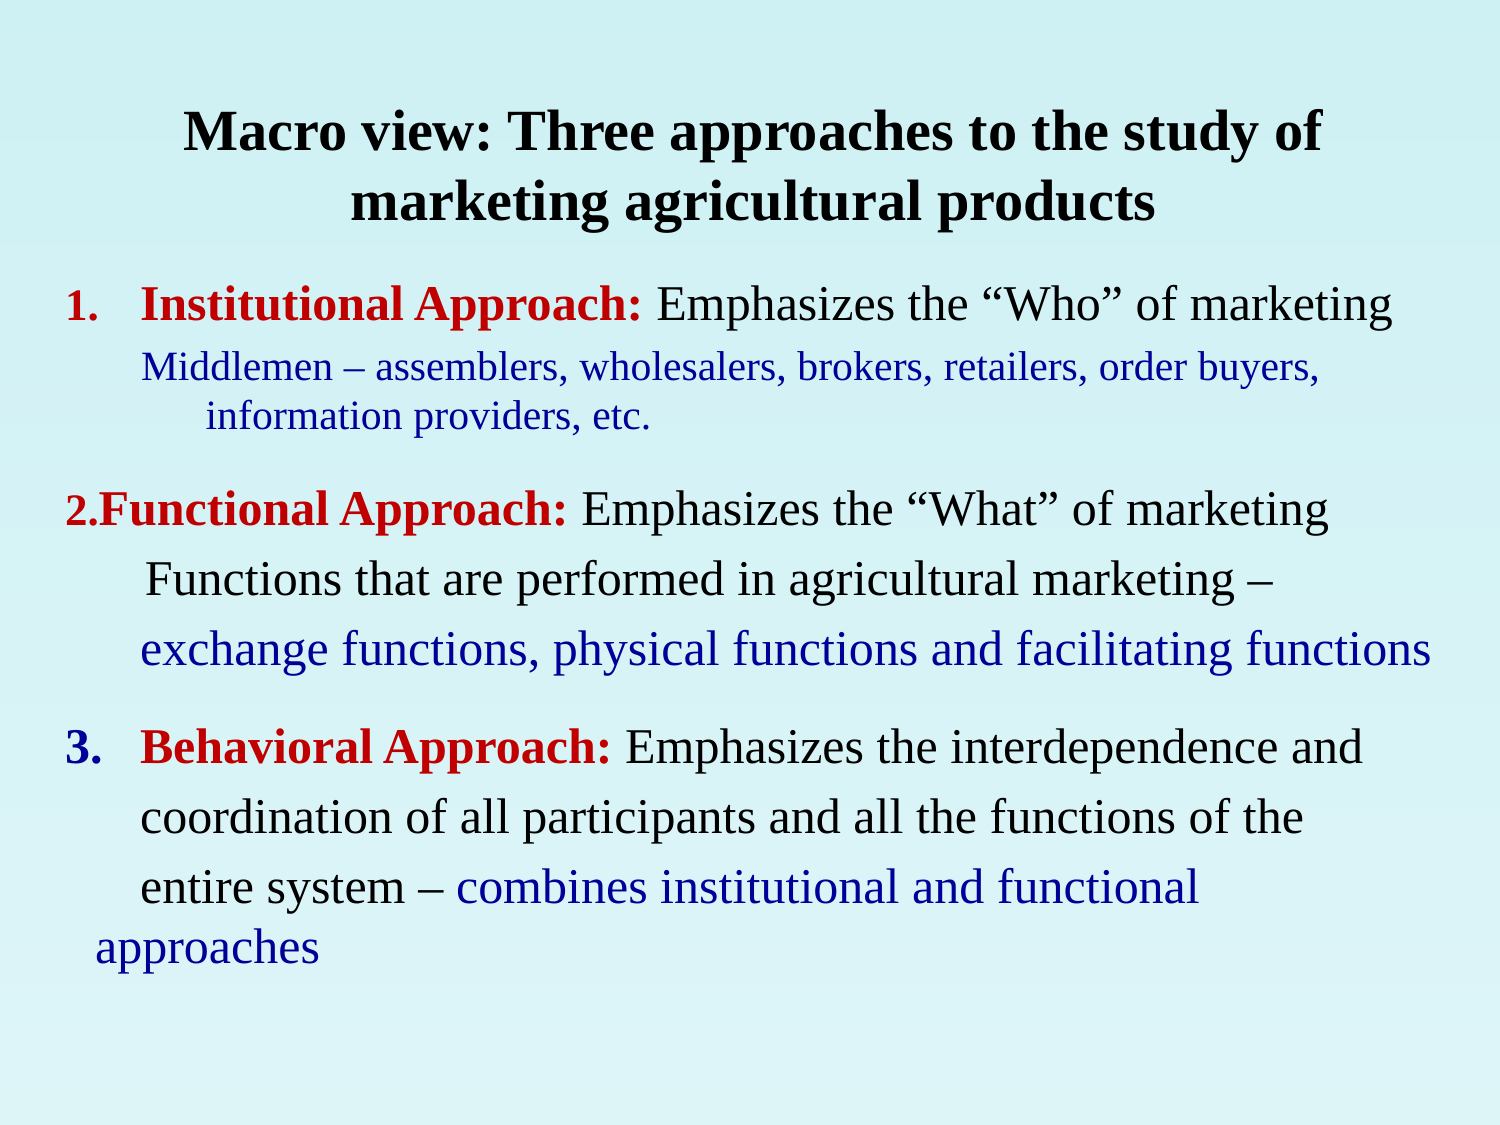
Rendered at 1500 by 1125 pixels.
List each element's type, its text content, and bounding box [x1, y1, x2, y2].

list Institutional Approach: Emphasizes the “Who” of marketing Middlemen – assemblers, wholesalers, brokers, retailers, order buyers, information providers, etc. Functional Approach: Emphasizes the “What” of marketing Functions that are performed in agricultural marketing – exchange functions, physical functions and facilitating functions 3. Behavioral Approach: Emphasizes the interdependence and coordination of all participants and all the functions of the entire system – combines institutional and functional approaches [49, 262, 1451, 988]
title Macro view: Three approaches to the study of marketing agricultural products [124, 74, 1383, 251]
